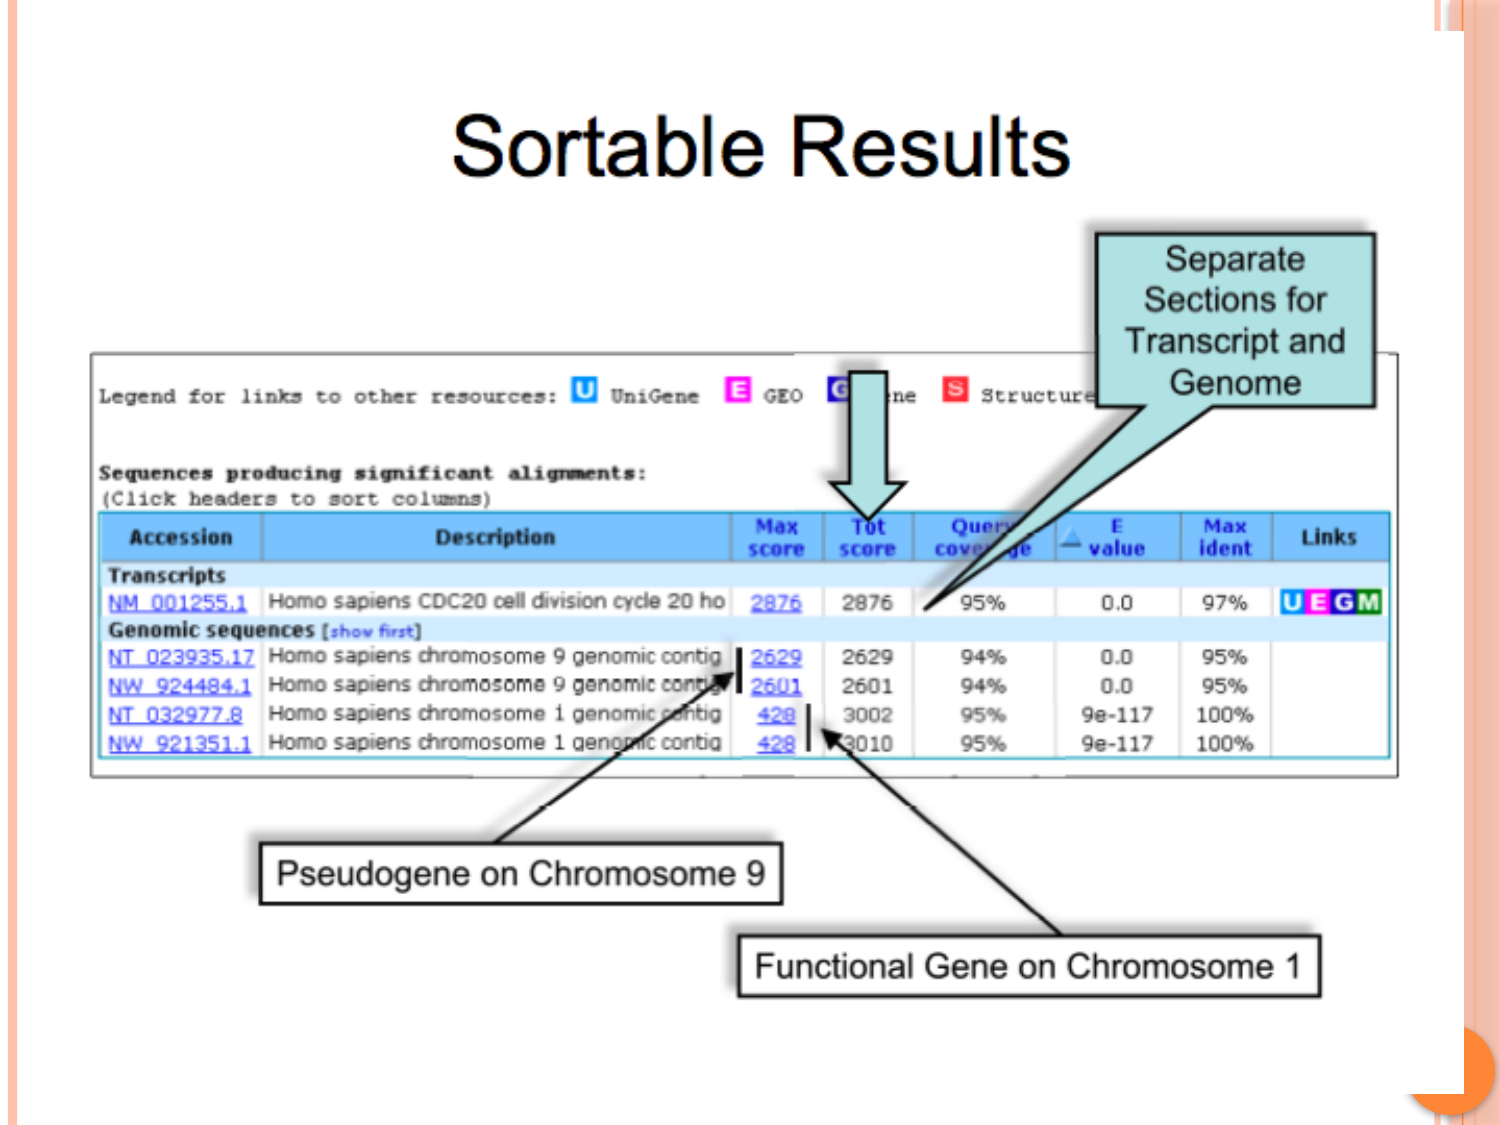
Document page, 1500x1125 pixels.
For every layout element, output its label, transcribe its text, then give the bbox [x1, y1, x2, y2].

title BLAST: Basic Local Alignment Search Tool [1464, 29, 1469, 1024]
picture [35, 30, 1464, 1095]
